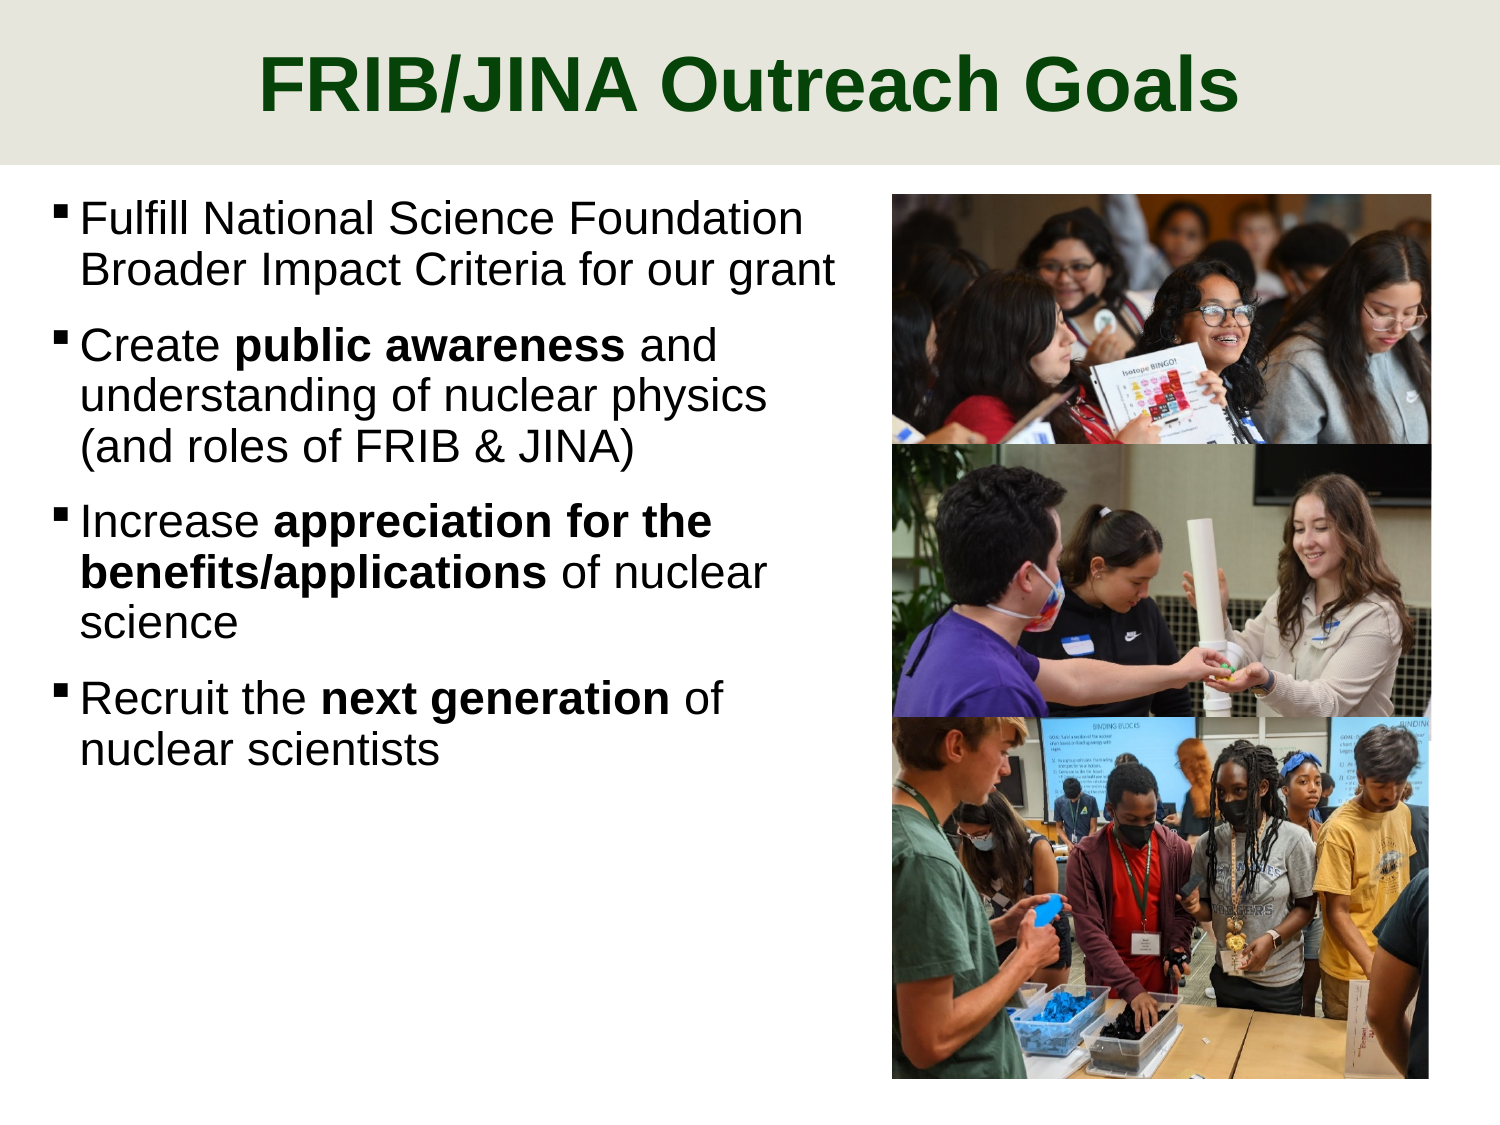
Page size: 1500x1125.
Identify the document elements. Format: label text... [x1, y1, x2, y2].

list Fulfill National Science Foundation Broader Impact Criteria for our grant Create public awareness and understanding of nuclear physics (and roles of FRIB & JINA) Increase appreciation for the benefits/applications of nuclear science Recruit the next generation of nuclear scientists [49, 194, 851, 1020]
picture [0, 0, 1500, 165]
title FRIB/JINA Outreach Goals [11, 46, 1489, 128]
picture [891, 194, 1432, 1079]
